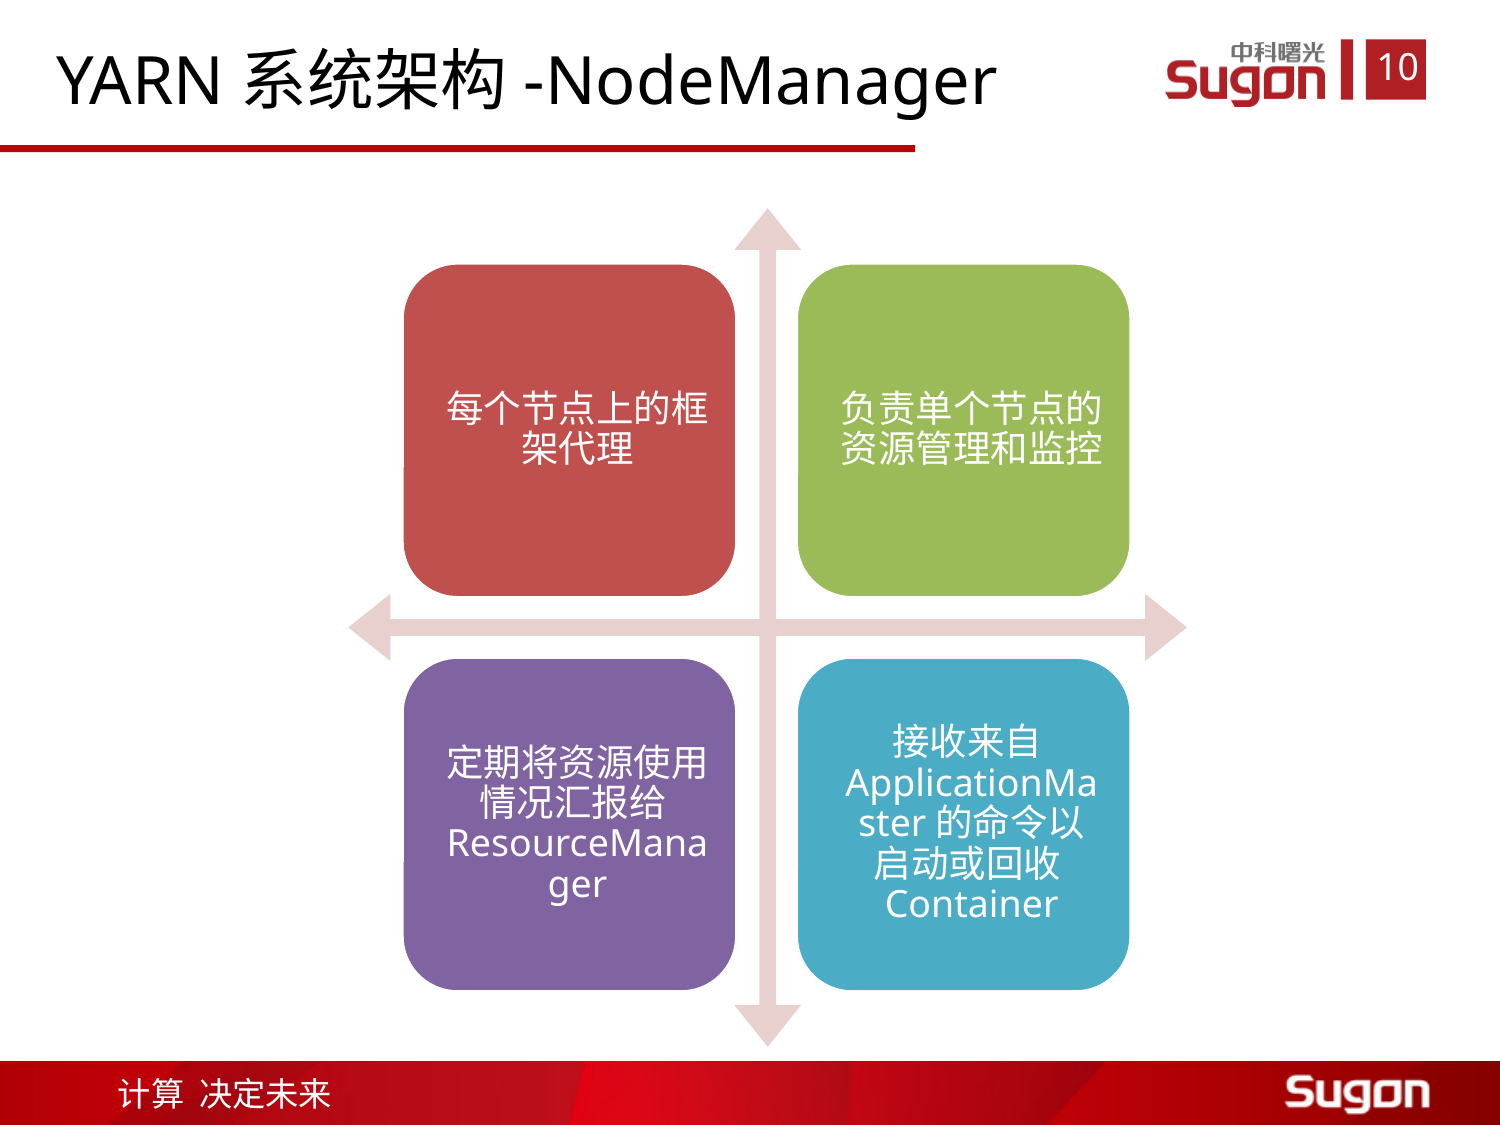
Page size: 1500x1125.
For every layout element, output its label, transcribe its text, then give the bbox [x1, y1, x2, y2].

picture [1165, 42, 1325, 107]
picture [0, 1061, 1500, 1125]
list YARN系统架构-NodeManager [41, 30, 1105, 133]
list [85, 207, 1448, 1048]
